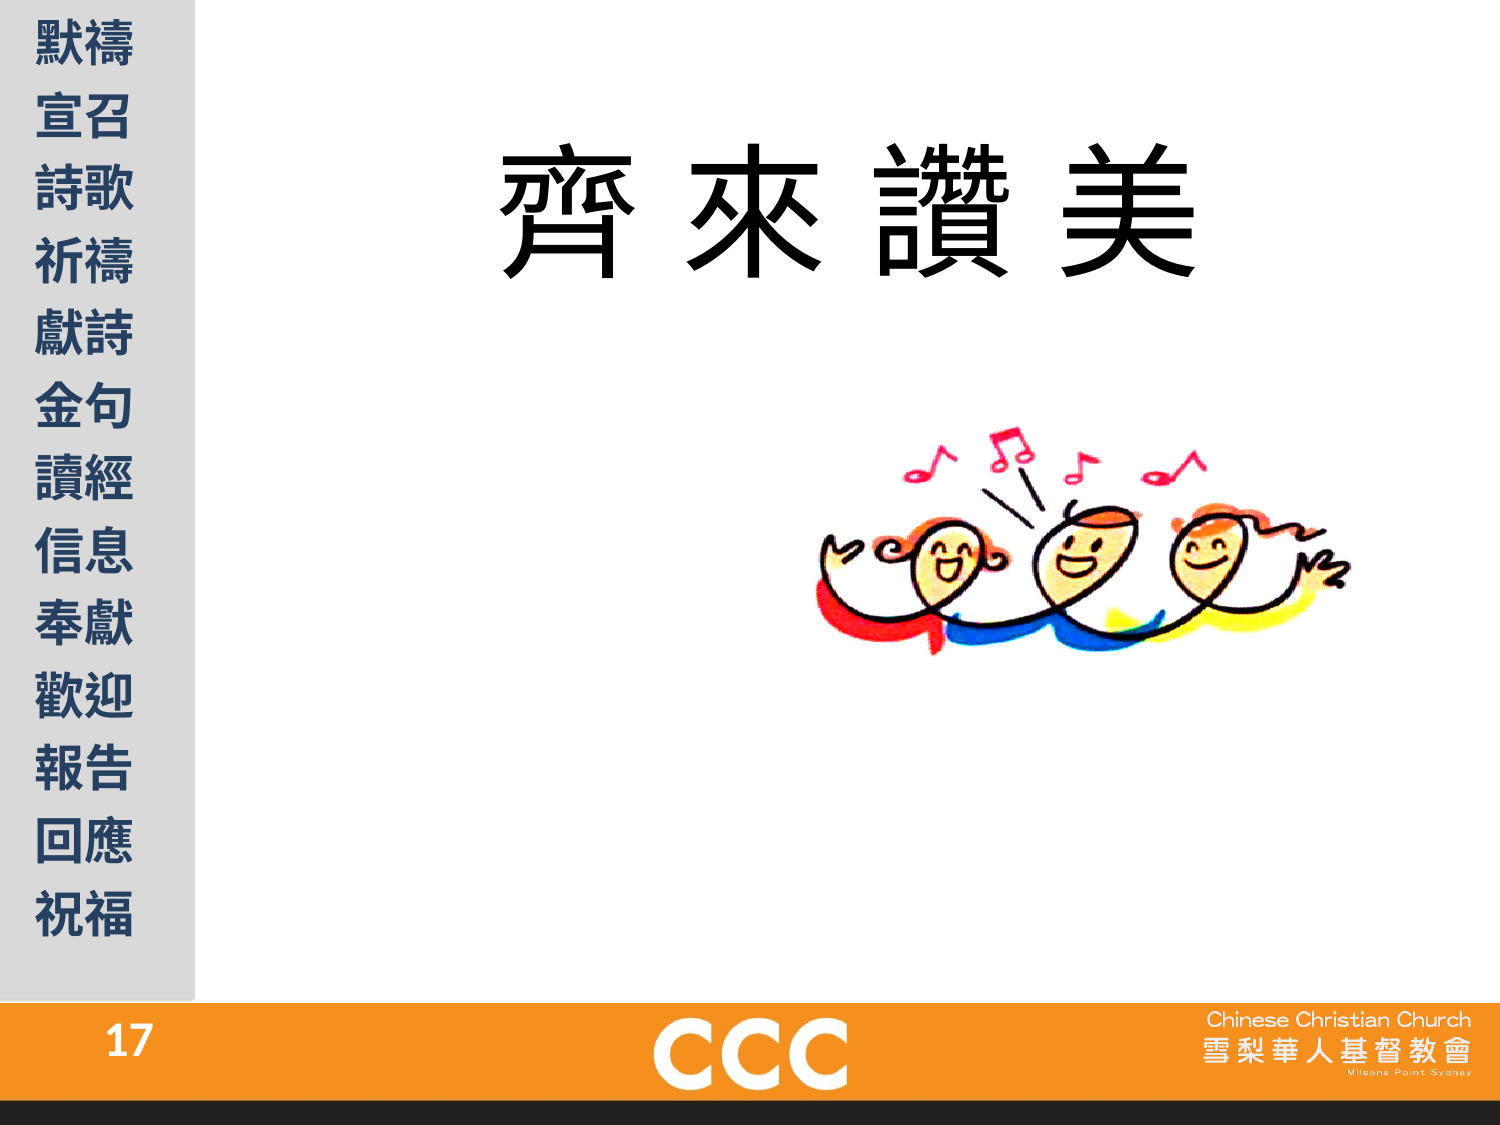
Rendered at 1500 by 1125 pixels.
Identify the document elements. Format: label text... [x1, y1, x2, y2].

picture [0, 1003, 1500, 1125]
slide_number 17 [88, 999, 235, 1073]
picture [773, 337, 1392, 750]
text_box 齊來讚美 [479, 113, 1218, 304]
